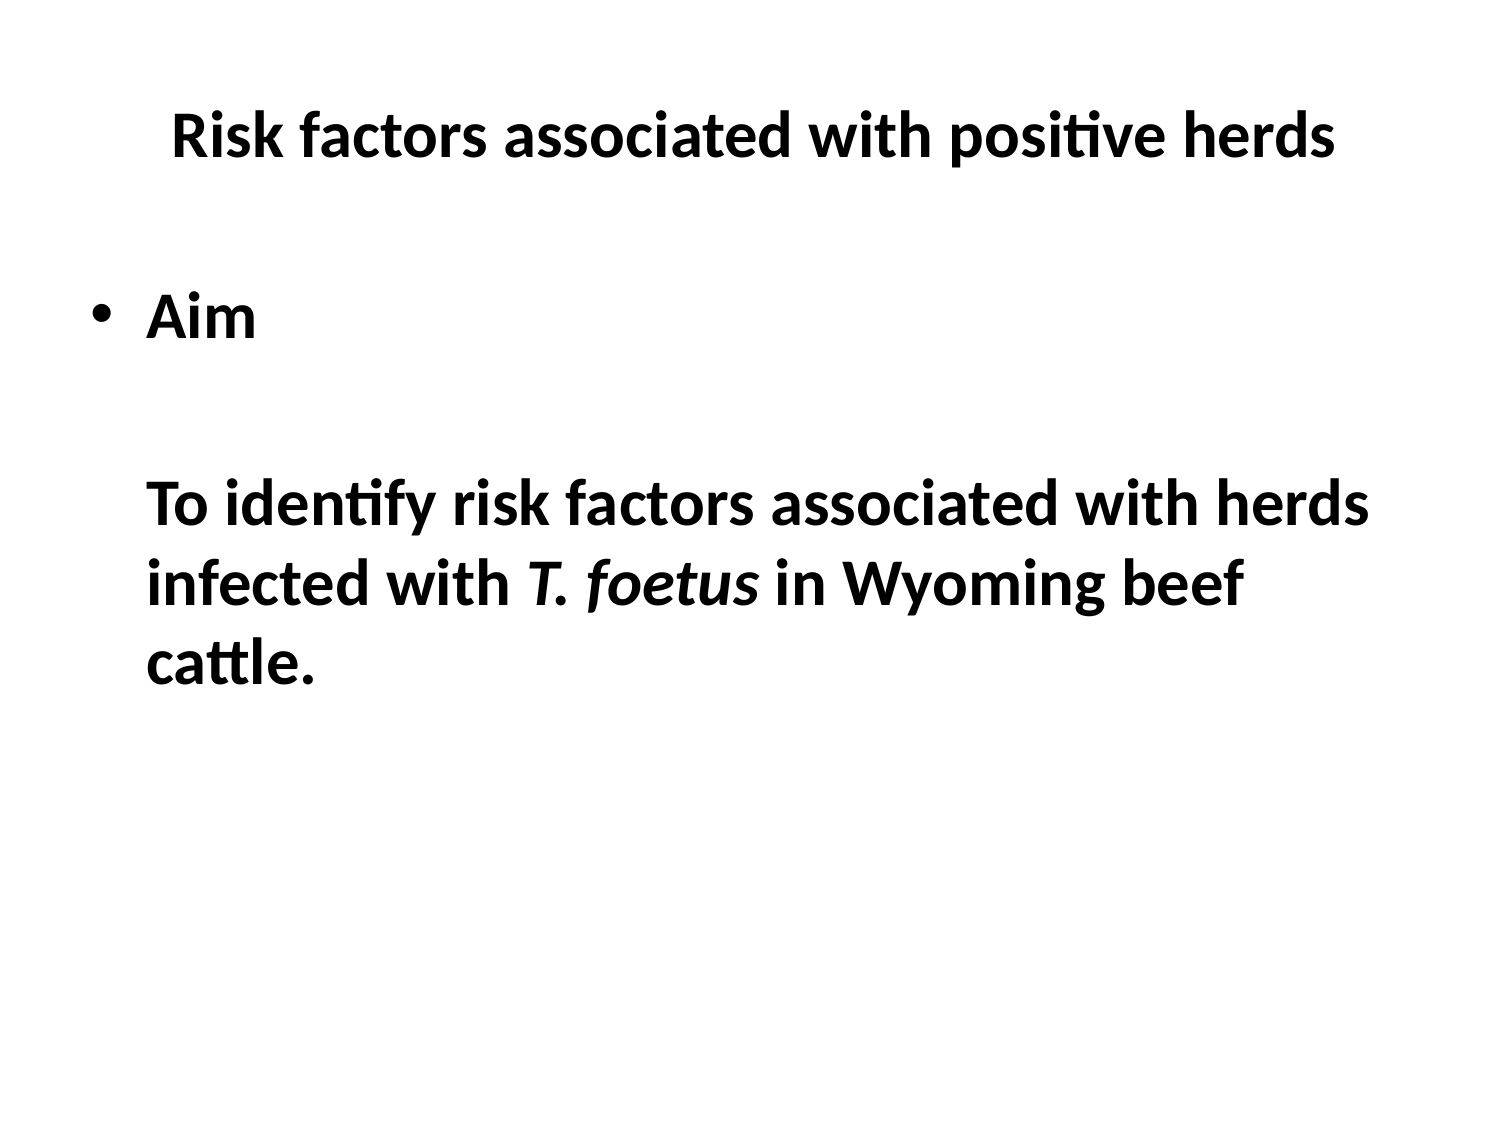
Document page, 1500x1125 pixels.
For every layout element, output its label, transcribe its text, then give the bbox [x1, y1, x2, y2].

list Aim To identify risk factors associated with herds infected with T. foetus in Wyoming beef cattle. [75, 264, 1425, 802]
text_box Risk factors associated with positive herds [156, 83, 1353, 178]
